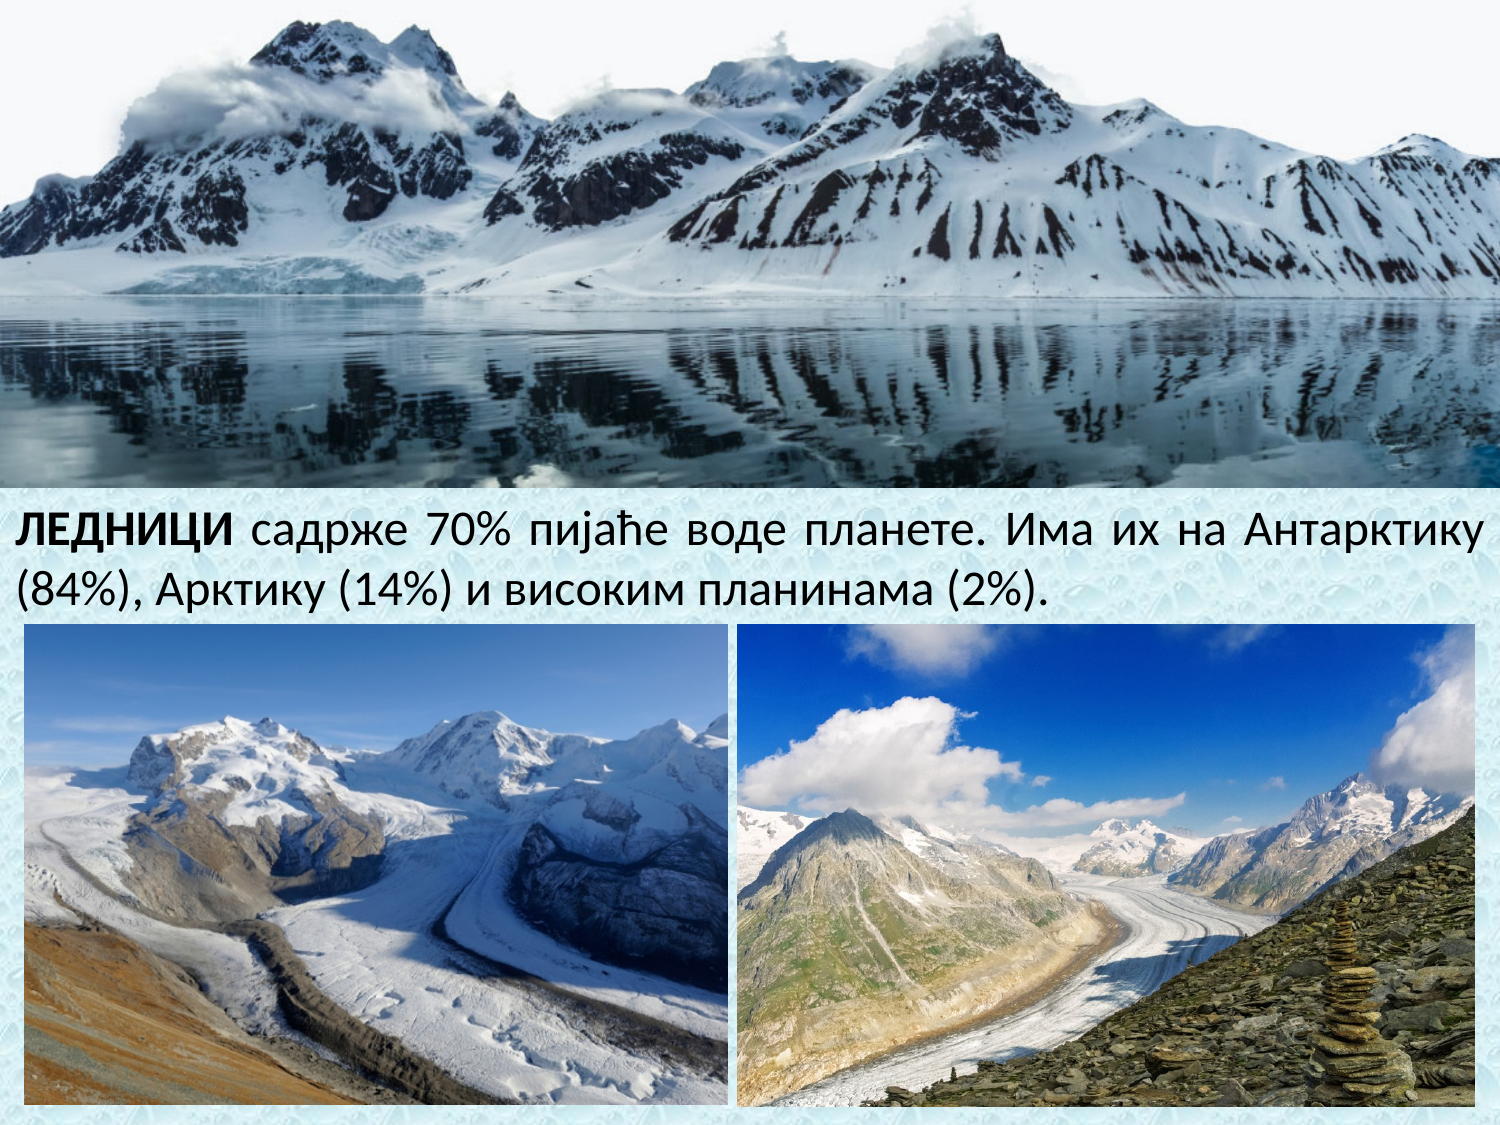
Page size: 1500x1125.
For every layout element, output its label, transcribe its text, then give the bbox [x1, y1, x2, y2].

picture [24, 624, 728, 1105]
picture [737, 624, 1476, 1108]
picture [1492, 479, 1500, 488]
text_box ЛЕДНИЦИ садрже 70% пијаће воде планете. Има их на Антарктику (84%), Арктику (14%) и високим планинама (2%). [0, 499, 1500, 624]
picture [0, 0, 1500, 488]
